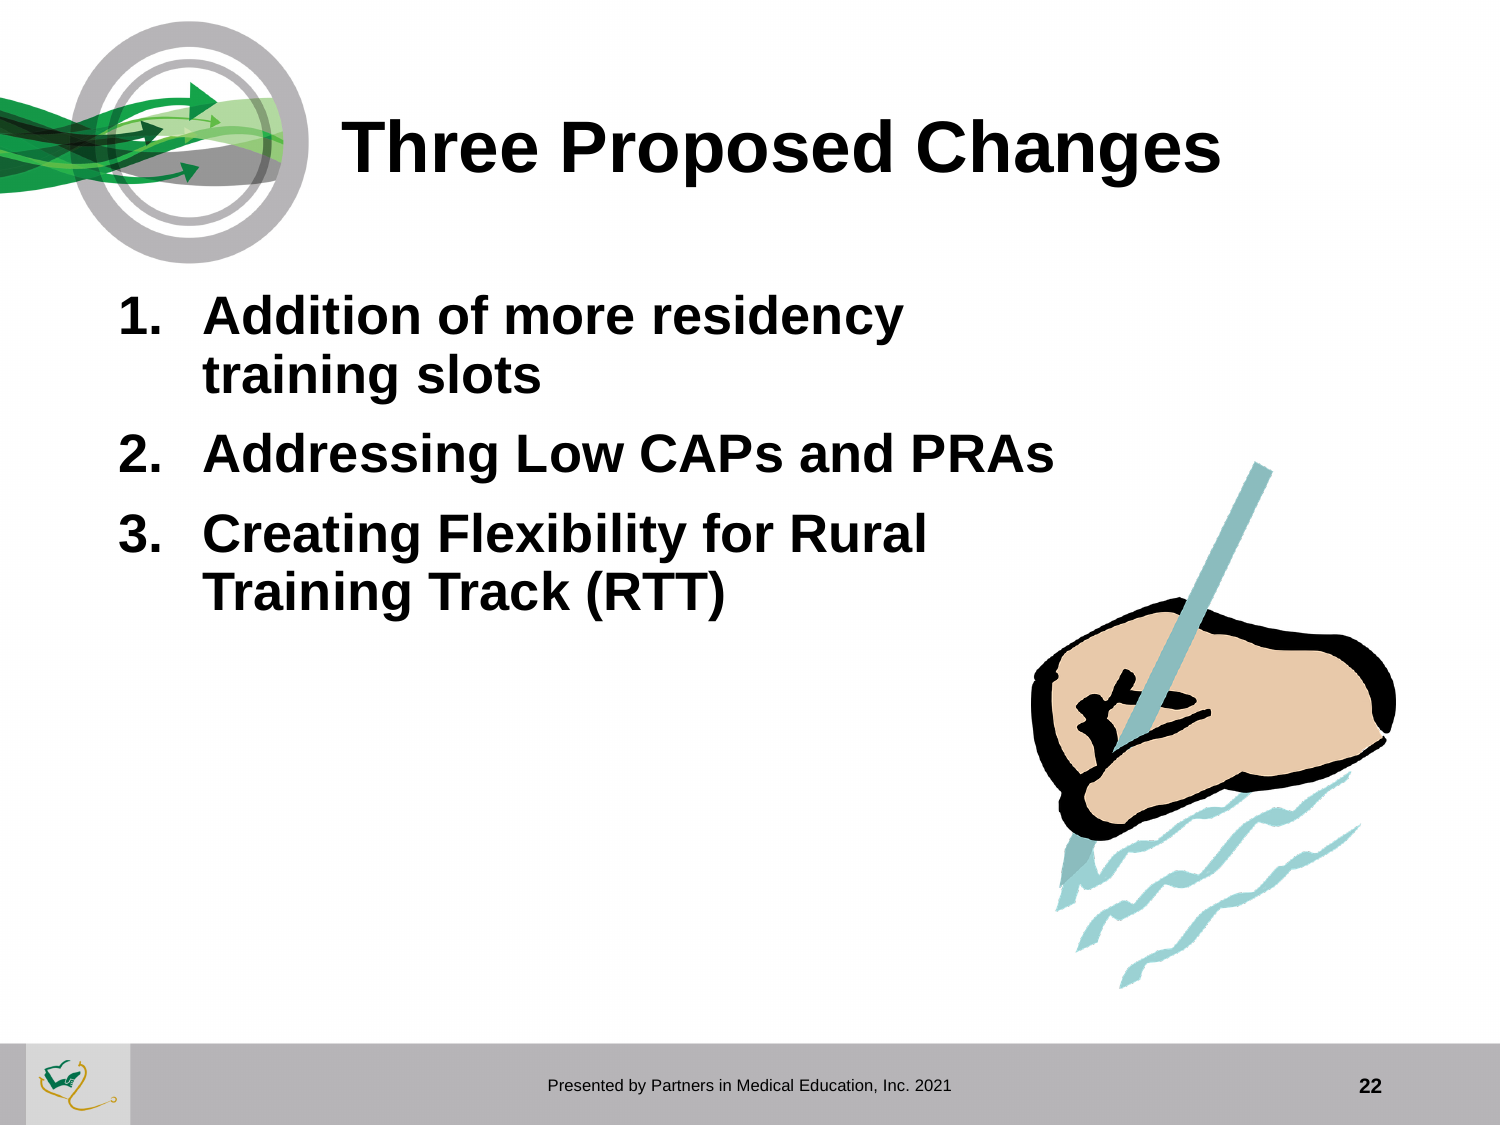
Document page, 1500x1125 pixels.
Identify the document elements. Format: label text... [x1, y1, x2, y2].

footer Presented by Partners in Medical Education, Inc. 2021 [496, 1055, 1004, 1116]
slide_number 22 [1059, 1055, 1397, 1116]
picture [0, 0, 1500, 1125]
list Addition of more residency training slots Addressing Low CAPs and PRAs Creating Flexibility for Rural Training Track (RTT) [103, 280, 1080, 1014]
title Three Proposed Changes [326, 40, 1397, 258]
